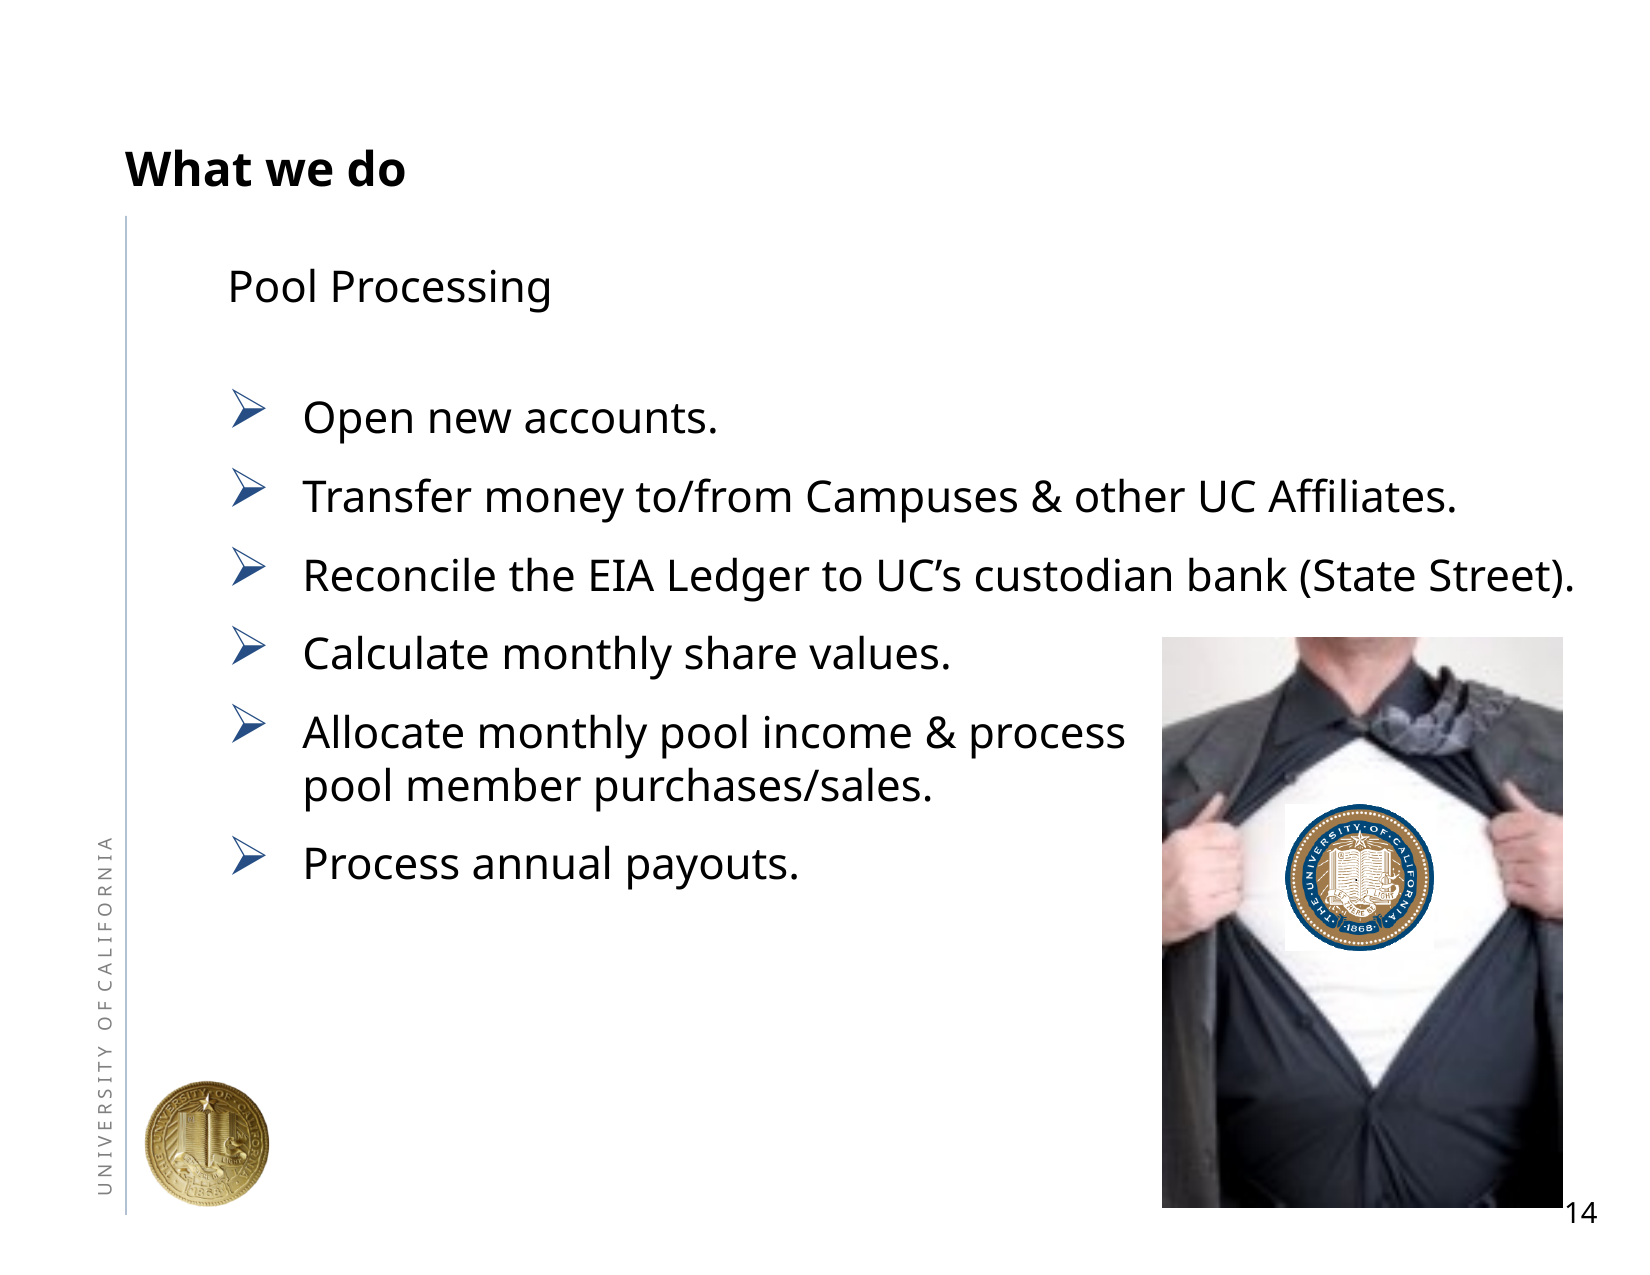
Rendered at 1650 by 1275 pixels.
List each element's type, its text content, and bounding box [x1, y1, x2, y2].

text_box What we do [124, 137, 1550, 185]
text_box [1162, 637, 1563, 1208]
text_box Pool Processing Open new accounts. Transfer money to/from Campuses & other UC Affiliates. Reconcile the EIA Ledger to UC’s custodian bank (State Street). Calculate monthly share values. Allocate monthly pool income & process pool member purchases/sales. Process annual payouts. [212, 251, 1613, 946]
picture [137, 1074, 276, 1213]
